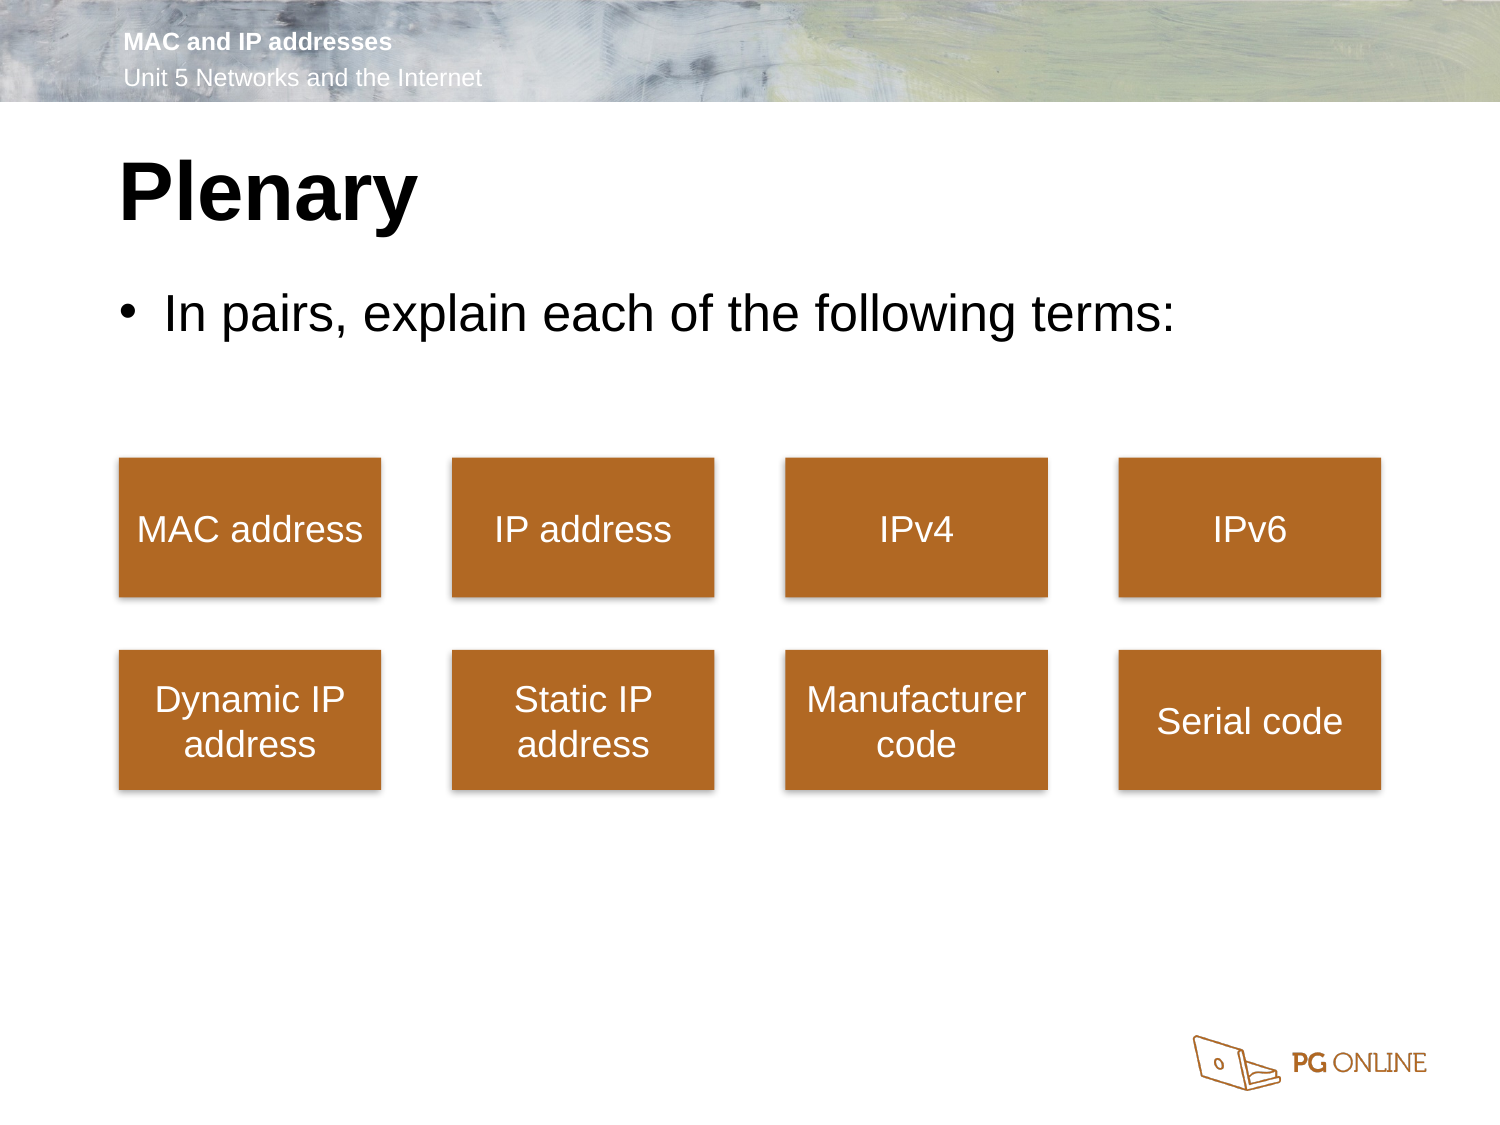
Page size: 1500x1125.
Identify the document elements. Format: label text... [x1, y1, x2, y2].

list In pairs, explain each of the following terms: [118, 279, 1398, 1125]
picture [0, 0, 1500, 102]
text_box IPv4 [785, 457, 1049, 598]
picture [1398, 1035, 1427, 1091]
text_box Manufacturer code [785, 649, 1049, 791]
text_box MAC address [118, 457, 382, 598]
text_box Serial code [1118, 649, 1382, 791]
text_box Dynamic IP address [118, 649, 382, 791]
text_box IPv6 [1118, 457, 1382, 598]
text_box IP address [451, 457, 715, 598]
text_box Static IP address [451, 649, 715, 791]
list Plenary [118, 148, 1401, 259]
